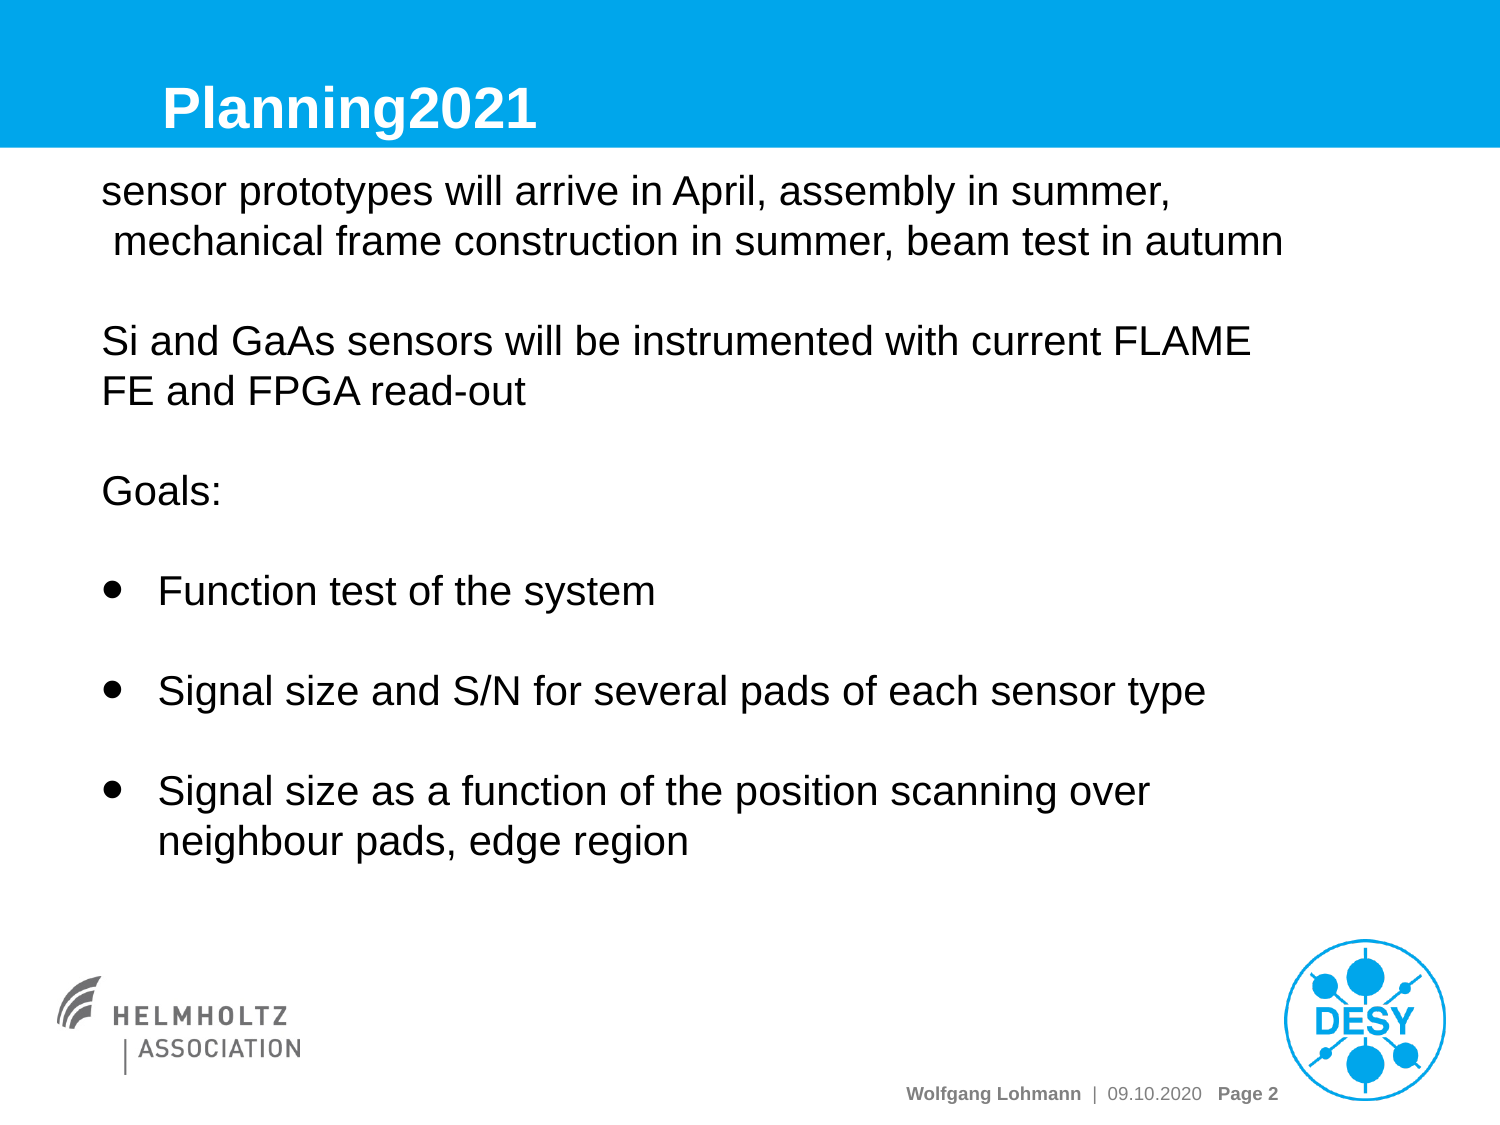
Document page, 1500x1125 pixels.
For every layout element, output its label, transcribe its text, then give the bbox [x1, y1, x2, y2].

picture [57, 976, 300, 1075]
picture [1288, 943, 1443, 1098]
picture [1284, 939, 1354, 1008]
picture [1377, 939, 1446, 1004]
text_box sensor prototypes will arrive in April, assembly in summer, mechanical frame construction in summer, beam test in autumn Si and GaAs sensors will be instrumented with current FLAME FE and FPGA read-out Goals: Function test of the system Signal size and S/N for several pads of each sensor type Signal size as a function of the position scanning over neighbour pads, edge region [86, 156, 1314, 872]
picture [1382, 1036, 1446, 1101]
picture [1284, 1032, 1349, 1101]
title Planning2021 [147, 0, 1496, 148]
